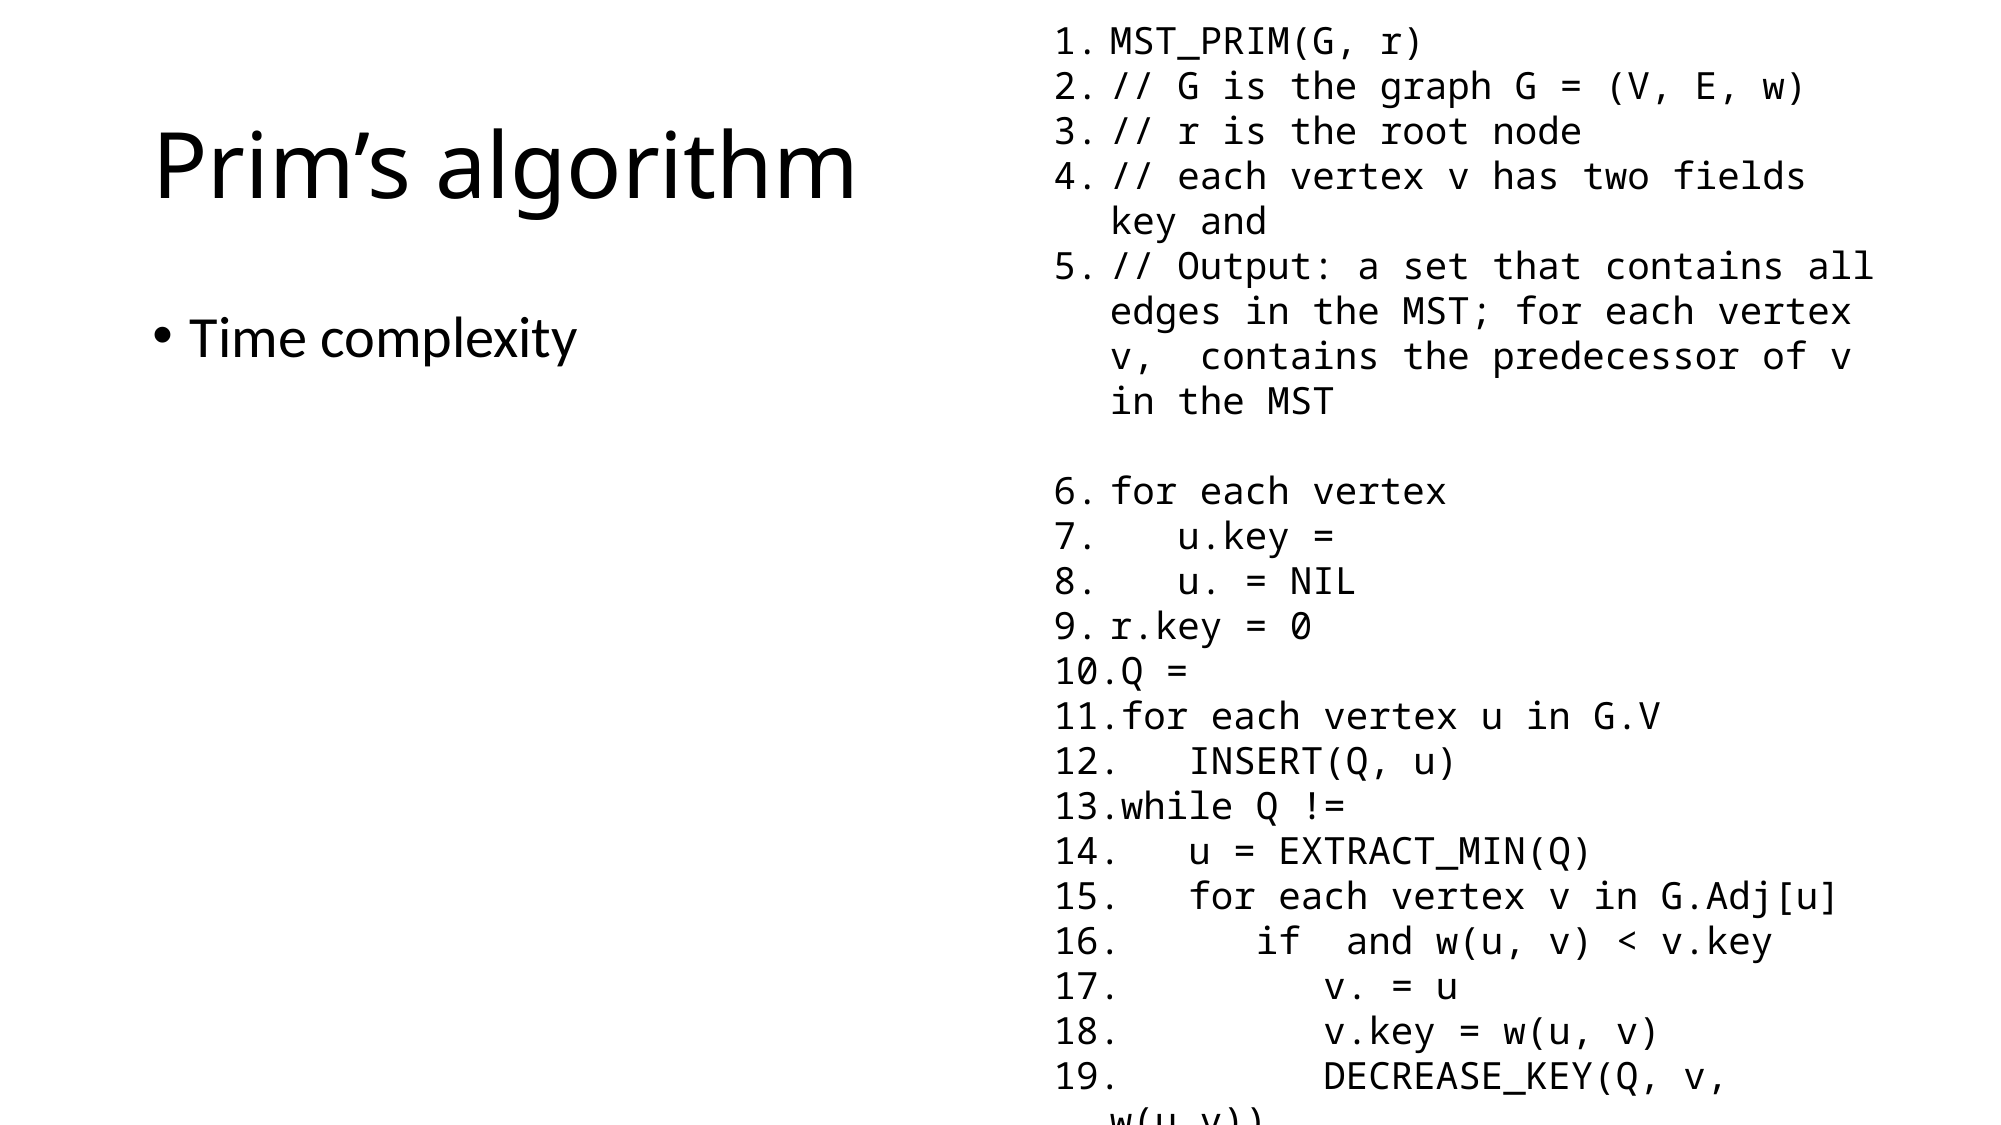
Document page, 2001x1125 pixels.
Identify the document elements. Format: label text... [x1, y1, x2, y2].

list Time complexity [137, 299, 1863, 1014]
title Prim’s algorithm [137, 59, 1863, 278]
